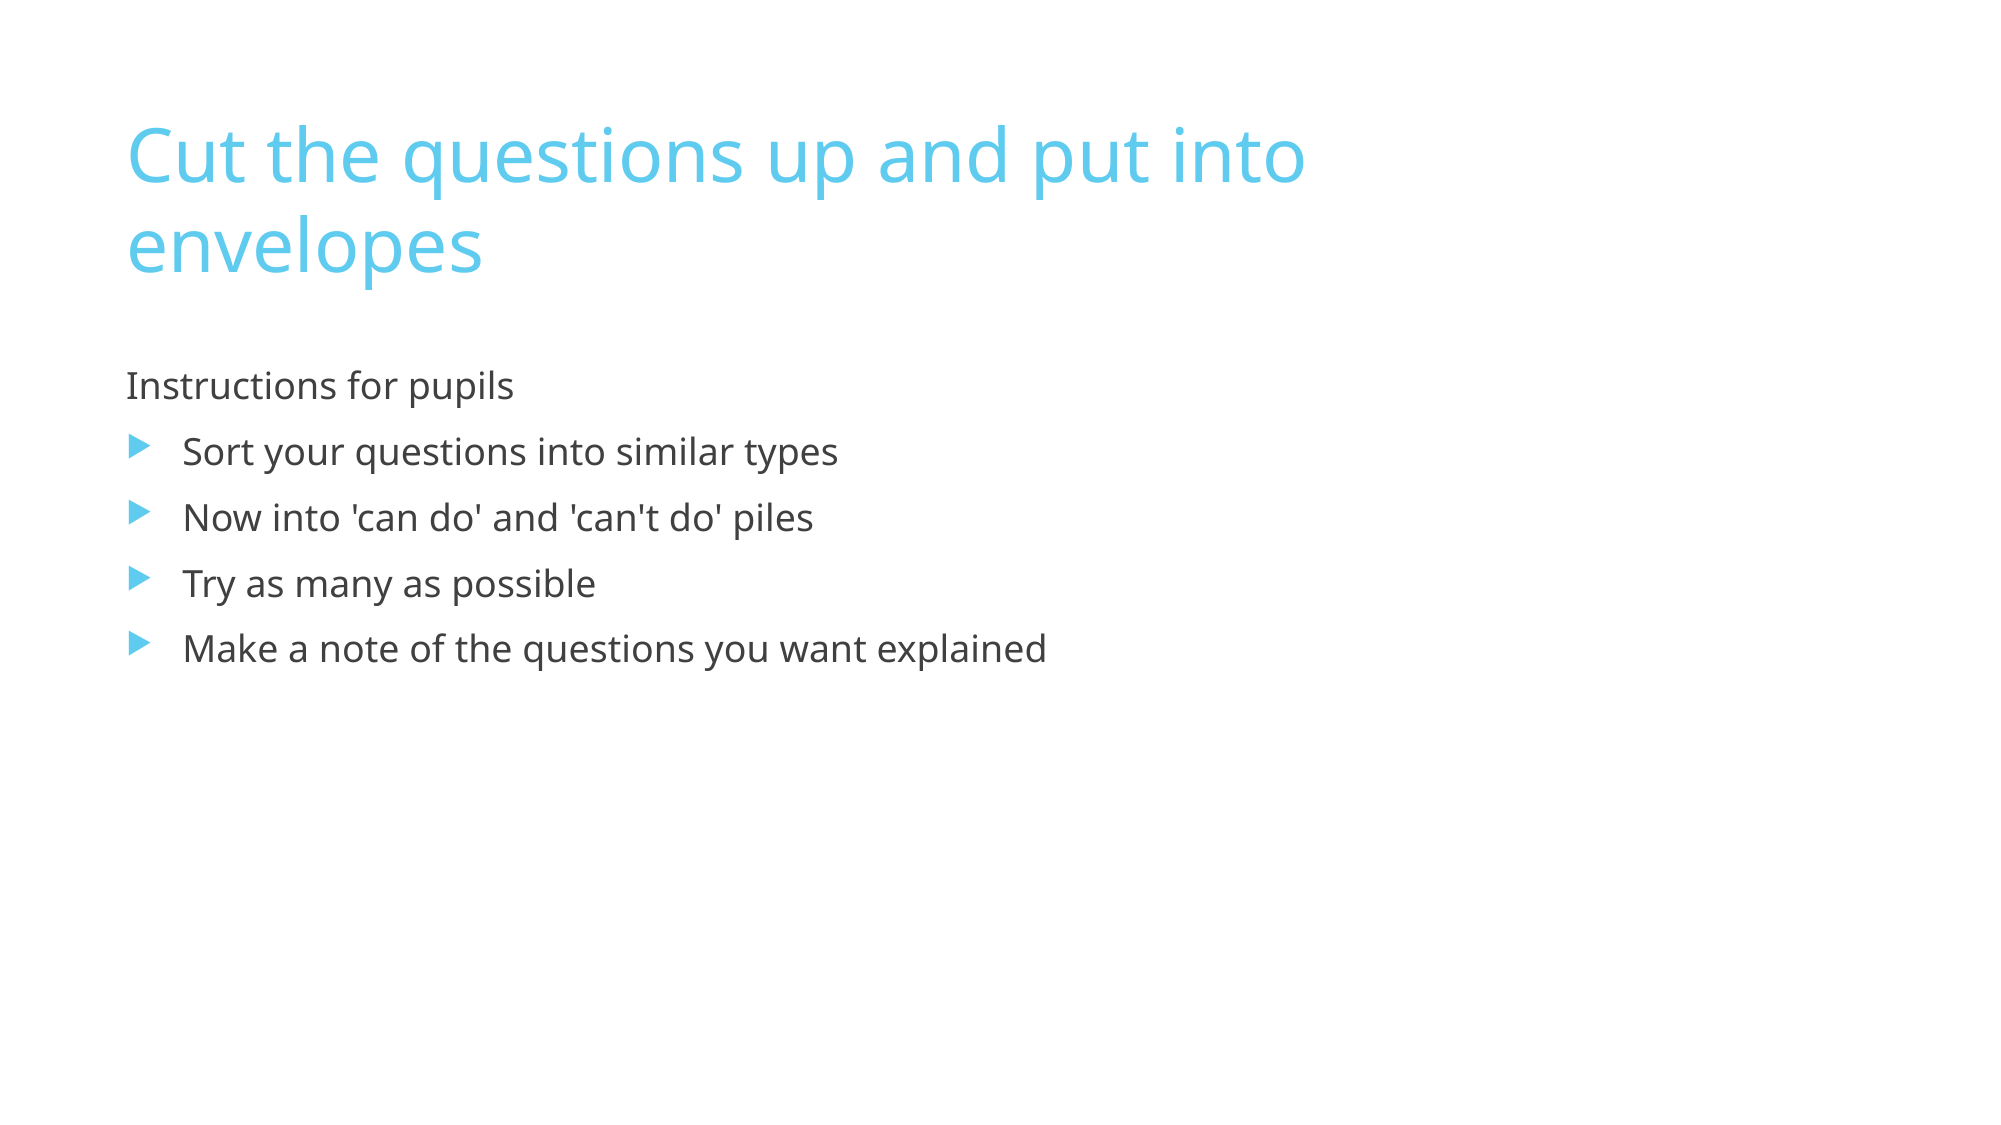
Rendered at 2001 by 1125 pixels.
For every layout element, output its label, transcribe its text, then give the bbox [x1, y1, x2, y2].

list Instructions for pupils Sort your questions into similar types Now into 'can do' and 'can't do' piles Try as many as possible Make a note of the questions you want explained [111, 354, 1522, 992]
title Cut the questions up and put into envelopes [111, 99, 1522, 317]
